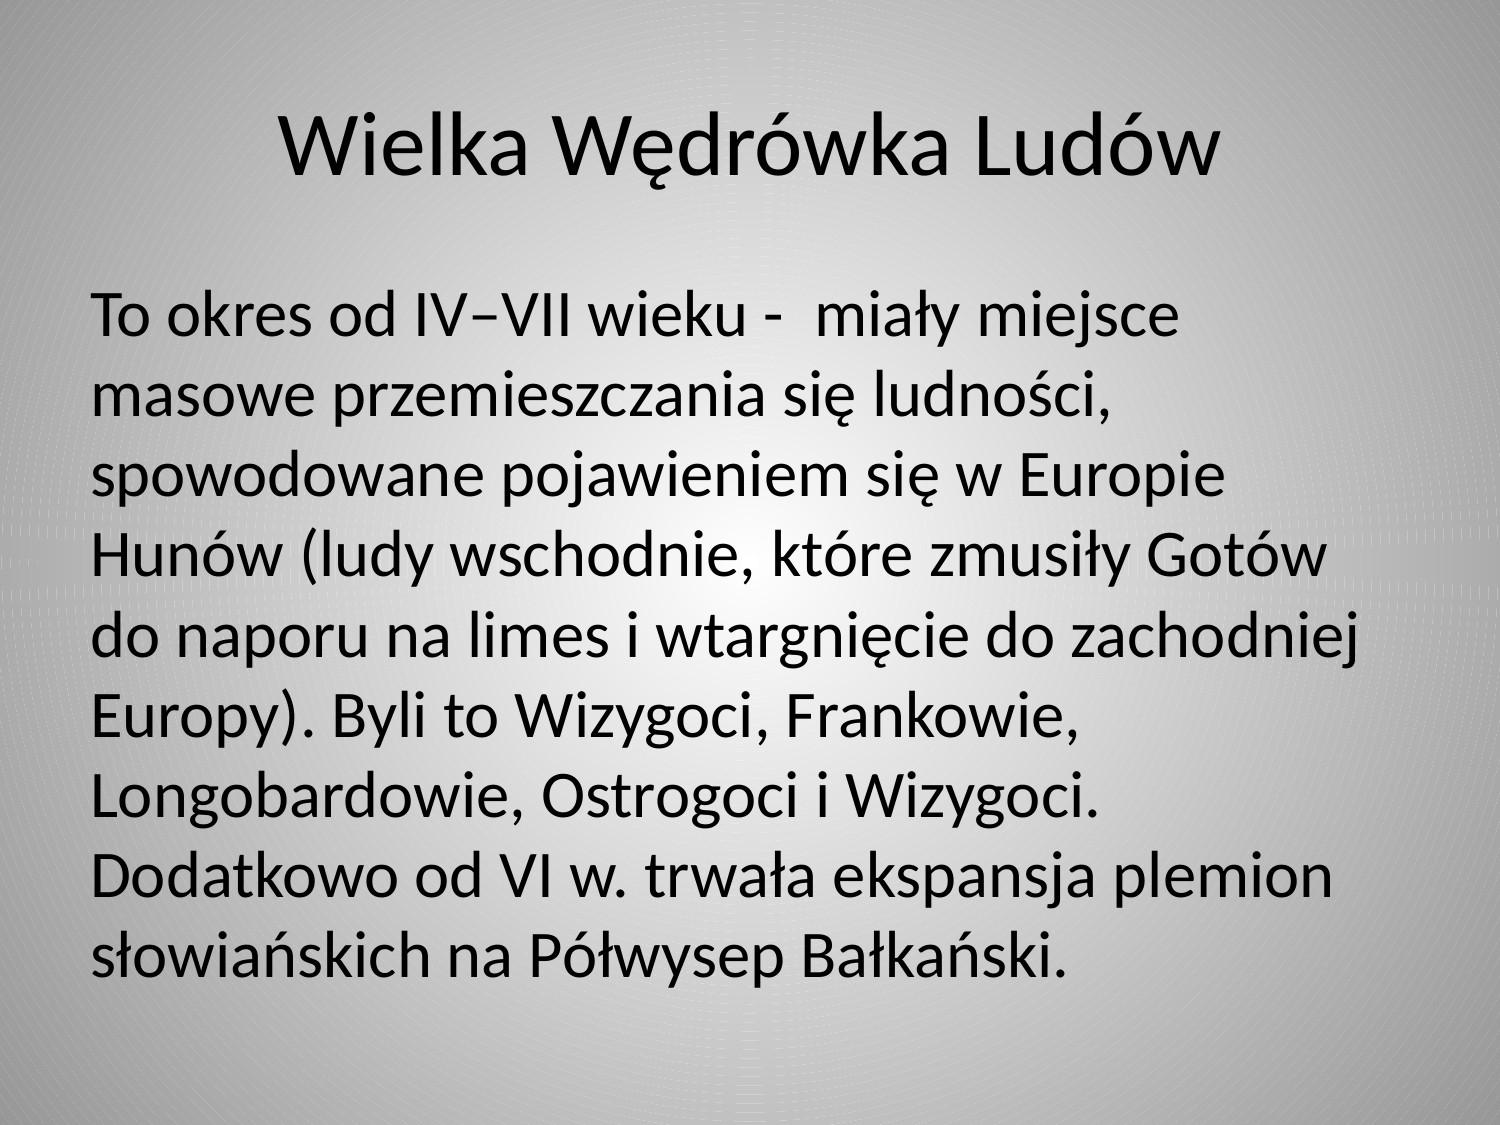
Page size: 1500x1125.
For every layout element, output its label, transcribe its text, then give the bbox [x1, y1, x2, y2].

title Wielka Wędrówka Ludów [75, 45, 1425, 233]
list To okres od IV–VII wieku - miały miejsce masowe przemieszczania się ludności, spowodowane pojawieniem się w Europie Hunów (ludy wschodnie, które zmusiły Gotów do naporu na limes i wtargnięcie do zachodniej Europy). Byli to Wizygoci, Frankowie, Longobardowie, Ostrogoci i Wizygoci. Dodatkowo od VI w. trwała ekspansja plemion słowiańskich na Półwysep Bałkański. [75, 262, 1425, 1005]
